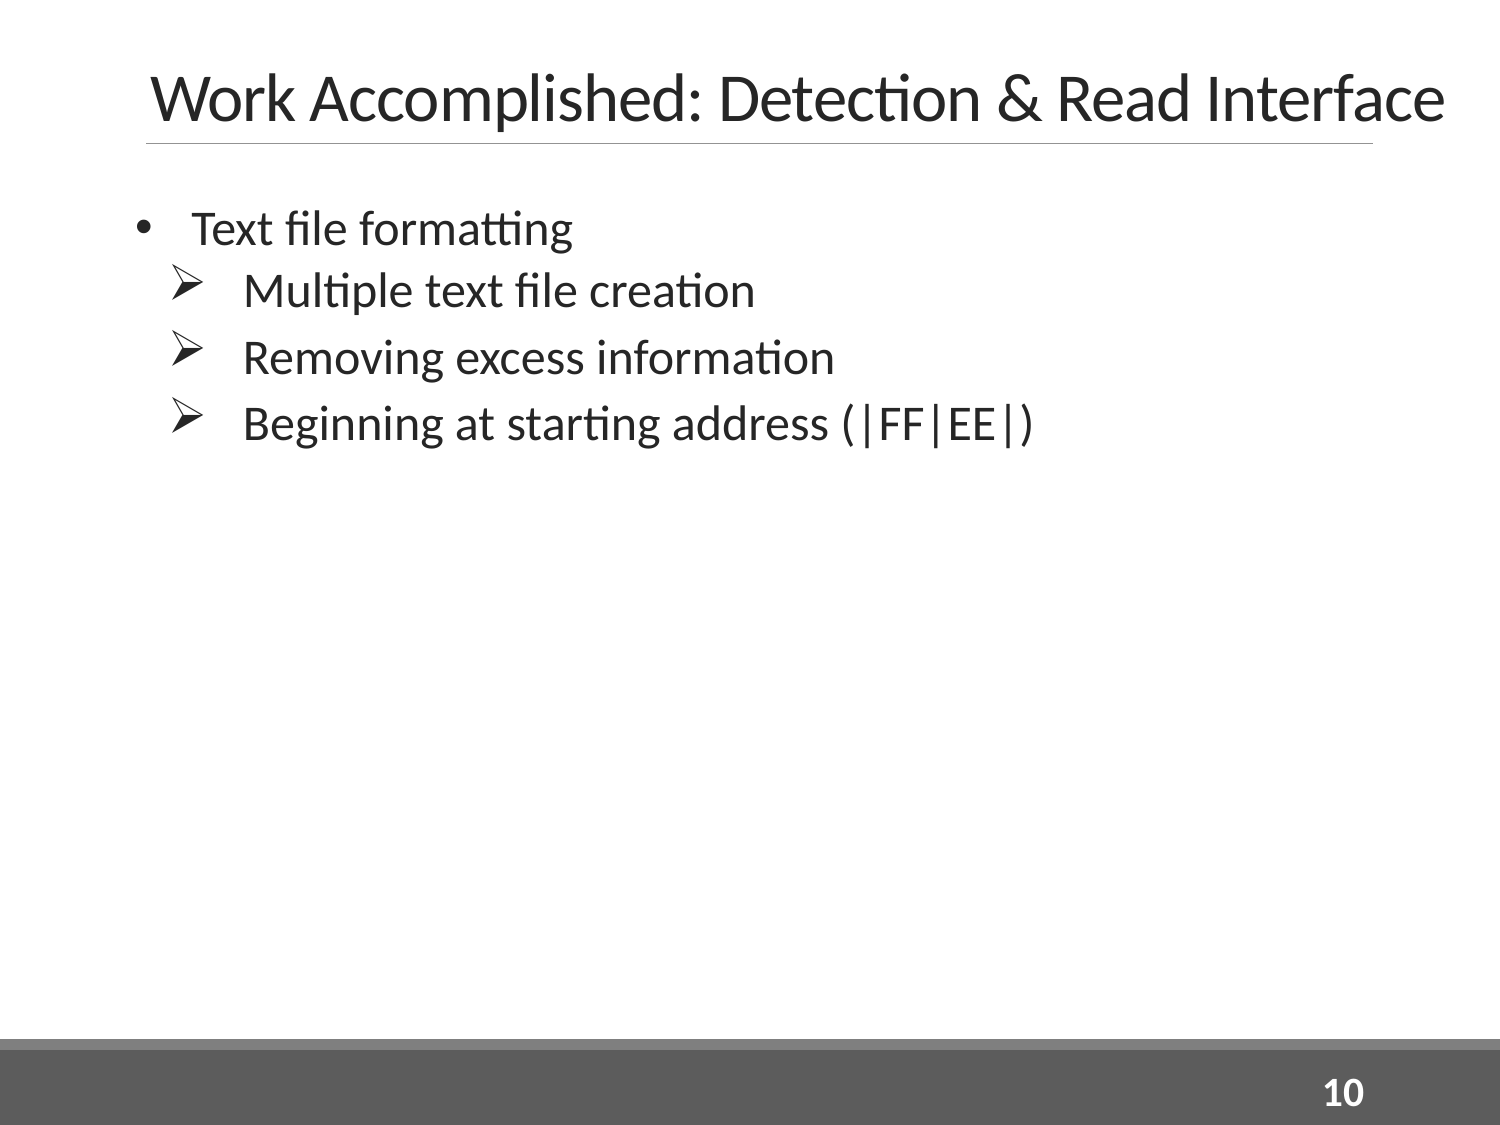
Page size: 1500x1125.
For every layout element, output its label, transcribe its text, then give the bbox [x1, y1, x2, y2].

list Text file formatting Multiple text file creation Removing excess information Beginning at starting address (|FF|EE|) [135, 194, 1373, 855]
title Work Accomplished: Detection & Read Interface [135, 34, 1478, 144]
slide_number 10 [1218, 1059, 1380, 1120]
